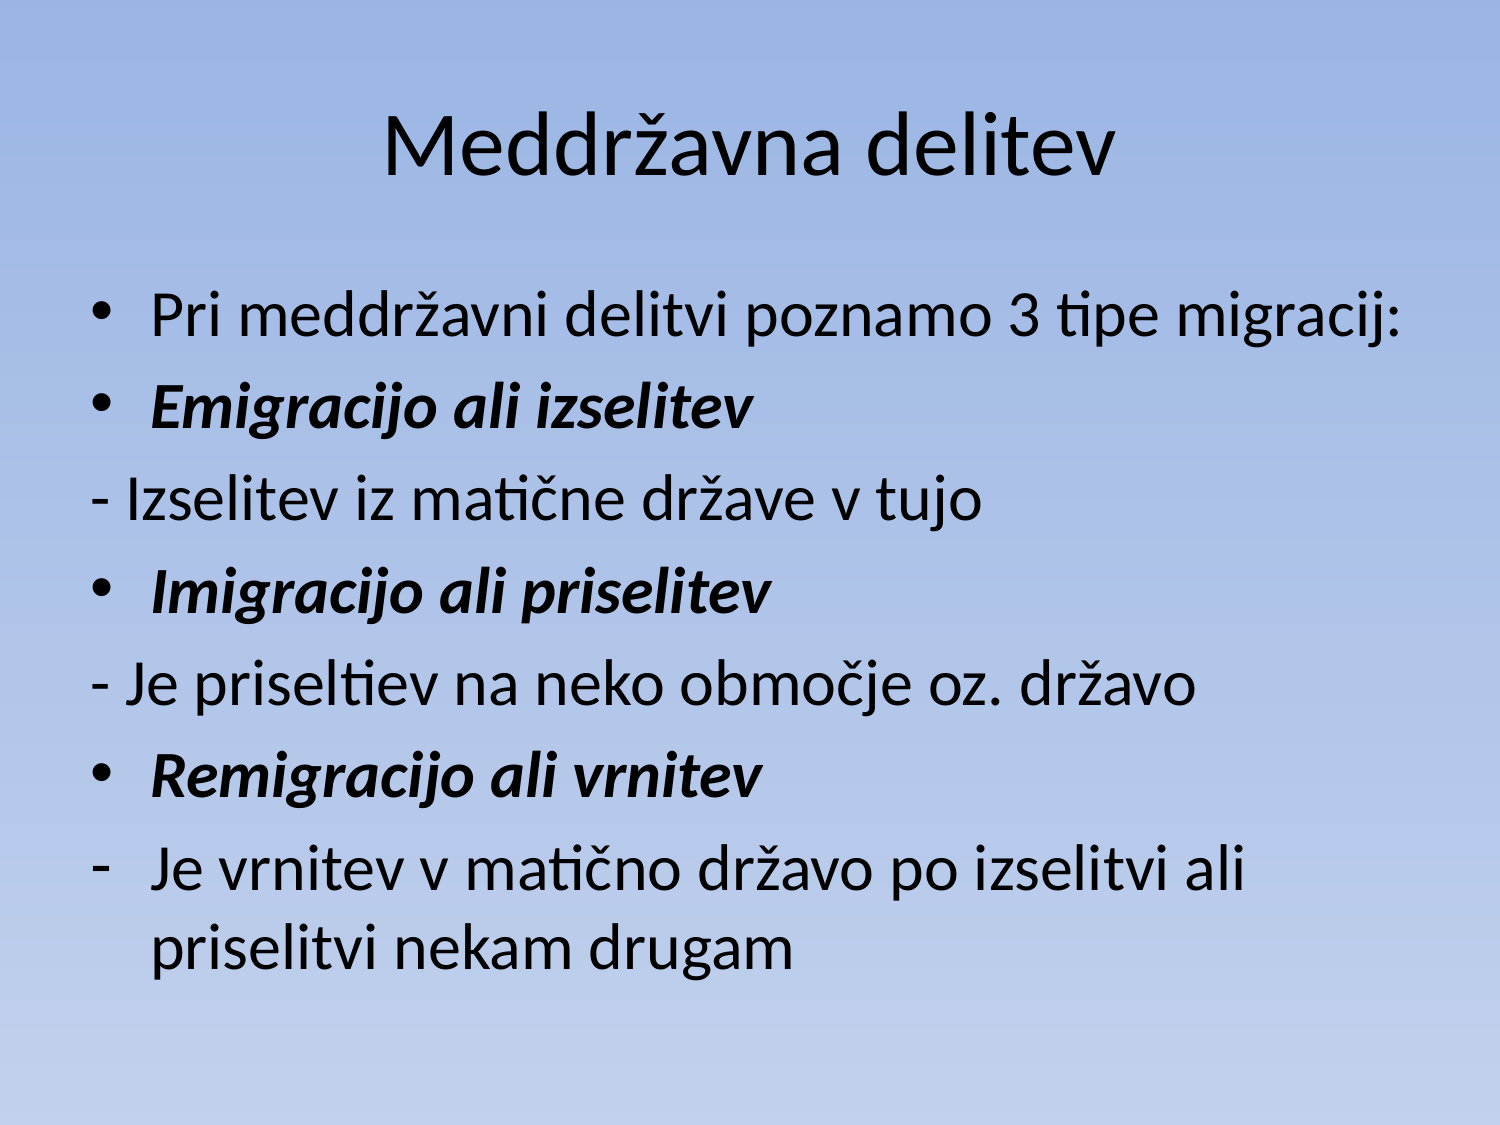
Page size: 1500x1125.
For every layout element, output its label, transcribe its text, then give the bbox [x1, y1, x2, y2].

title Meddržavna delitev [75, 45, 1425, 233]
list Pri meddržavni delitvi poznamo 3 tipe migracij: Emigracijo ali izselitev - Izselitev iz matične države v tujo Imigracijo ali priselitev - Je priseltiev na neko območje oz. državo Remigracijo ali vrnitev Je vrnitev v matično državo po izselitvi ali priselitvi nekam drugam [75, 262, 1425, 1005]
